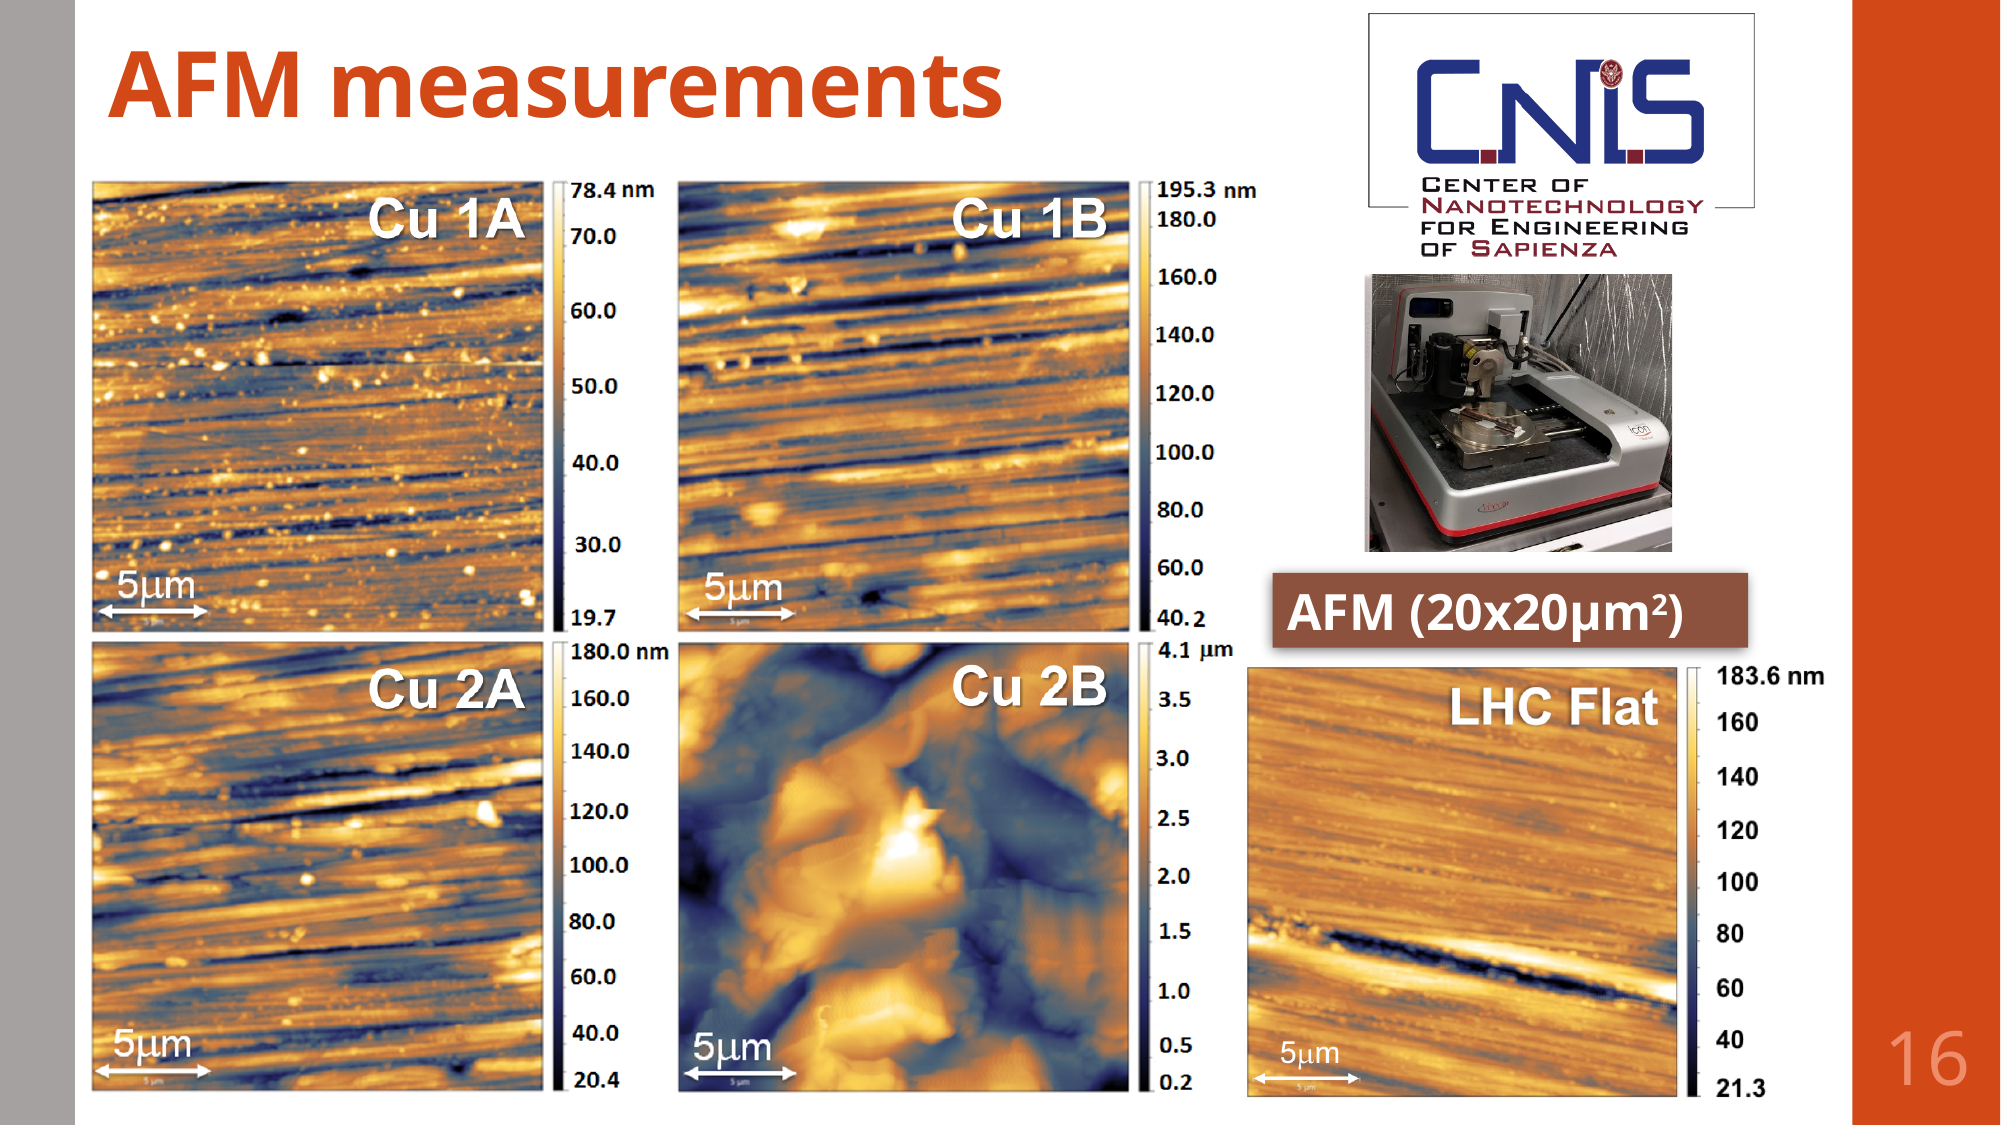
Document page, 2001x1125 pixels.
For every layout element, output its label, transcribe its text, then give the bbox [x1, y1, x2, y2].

picture [77, 165, 1839, 1108]
slide_number 16 [1852, 1012, 2000, 1110]
title AFM measurements [93, 0, 1684, 145]
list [1364, 9, 1760, 264]
picture [1364, 274, 1673, 552]
text_box AFM (20x20µm2) [1280, 572, 1749, 648]
